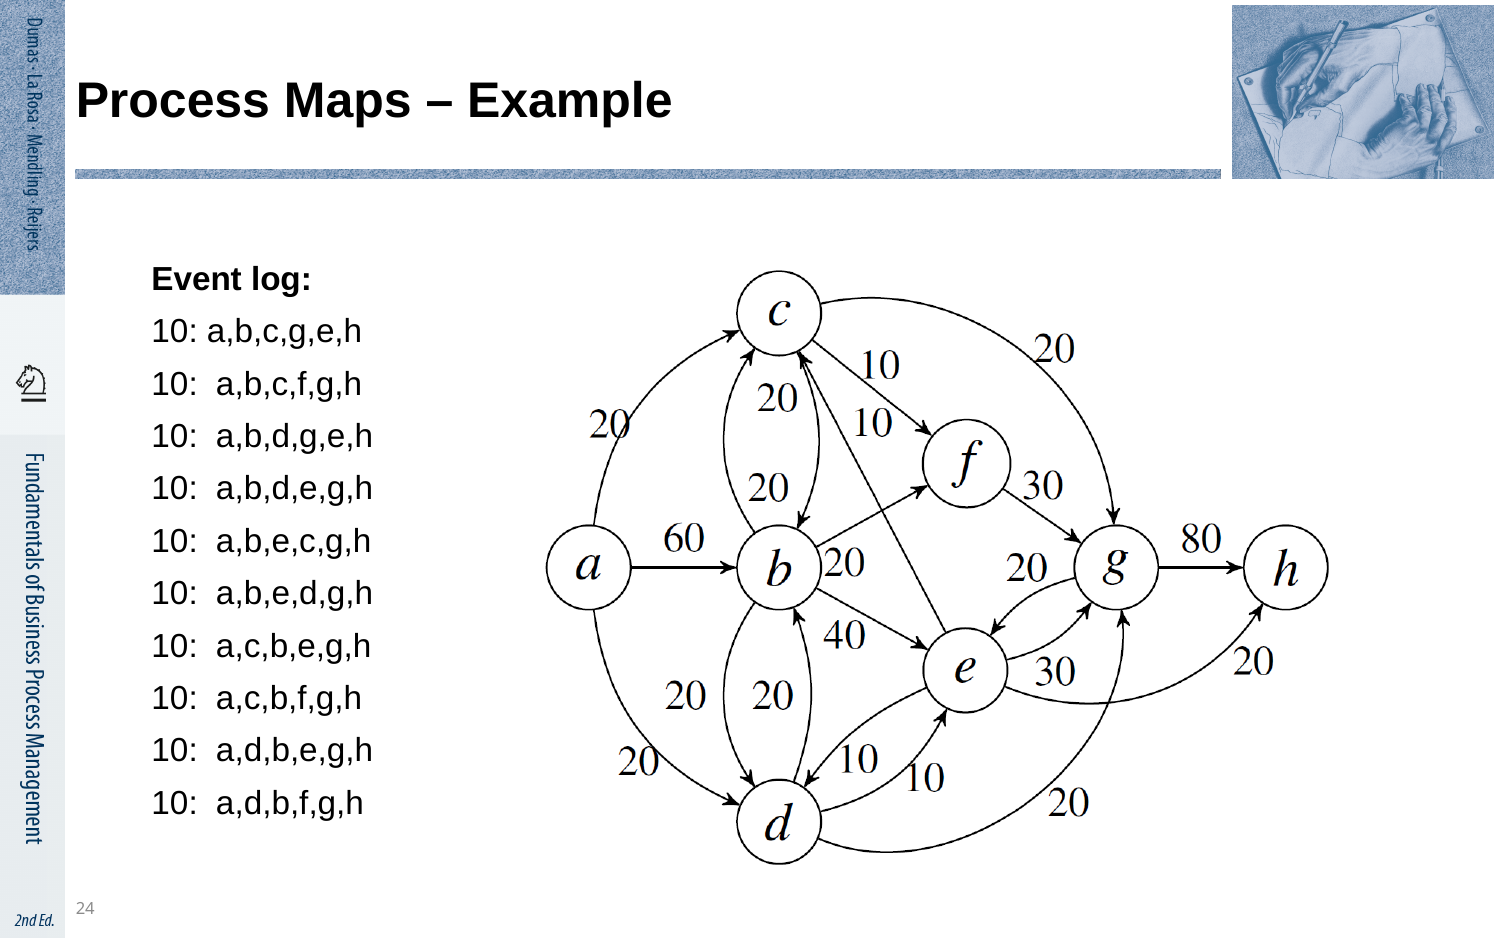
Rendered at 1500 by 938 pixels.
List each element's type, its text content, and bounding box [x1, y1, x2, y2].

picture [498, 248, 1366, 894]
slide_number 24 [75, 887, 223, 931]
list Event log: 10: a,b,c,g,e,h 10: a,b,c,f,g,h 10: a,b,d,g,e,h 10: a,b,d,e,g,h 10: a,b,e,c,g,h 10: a,b,e,d,g,h 10: a,c,b,e,g,h 10: a,c,b,f,g,h 10: a,d,b,e,g,h 10: a,d,b,f,g,h [151, 249, 498, 845]
picture [0, 0, 65, 938]
picture [1232, 5, 1494, 179]
picture [75, 169, 1221, 179]
title Process Maps – Example [75, 22, 1198, 172]
